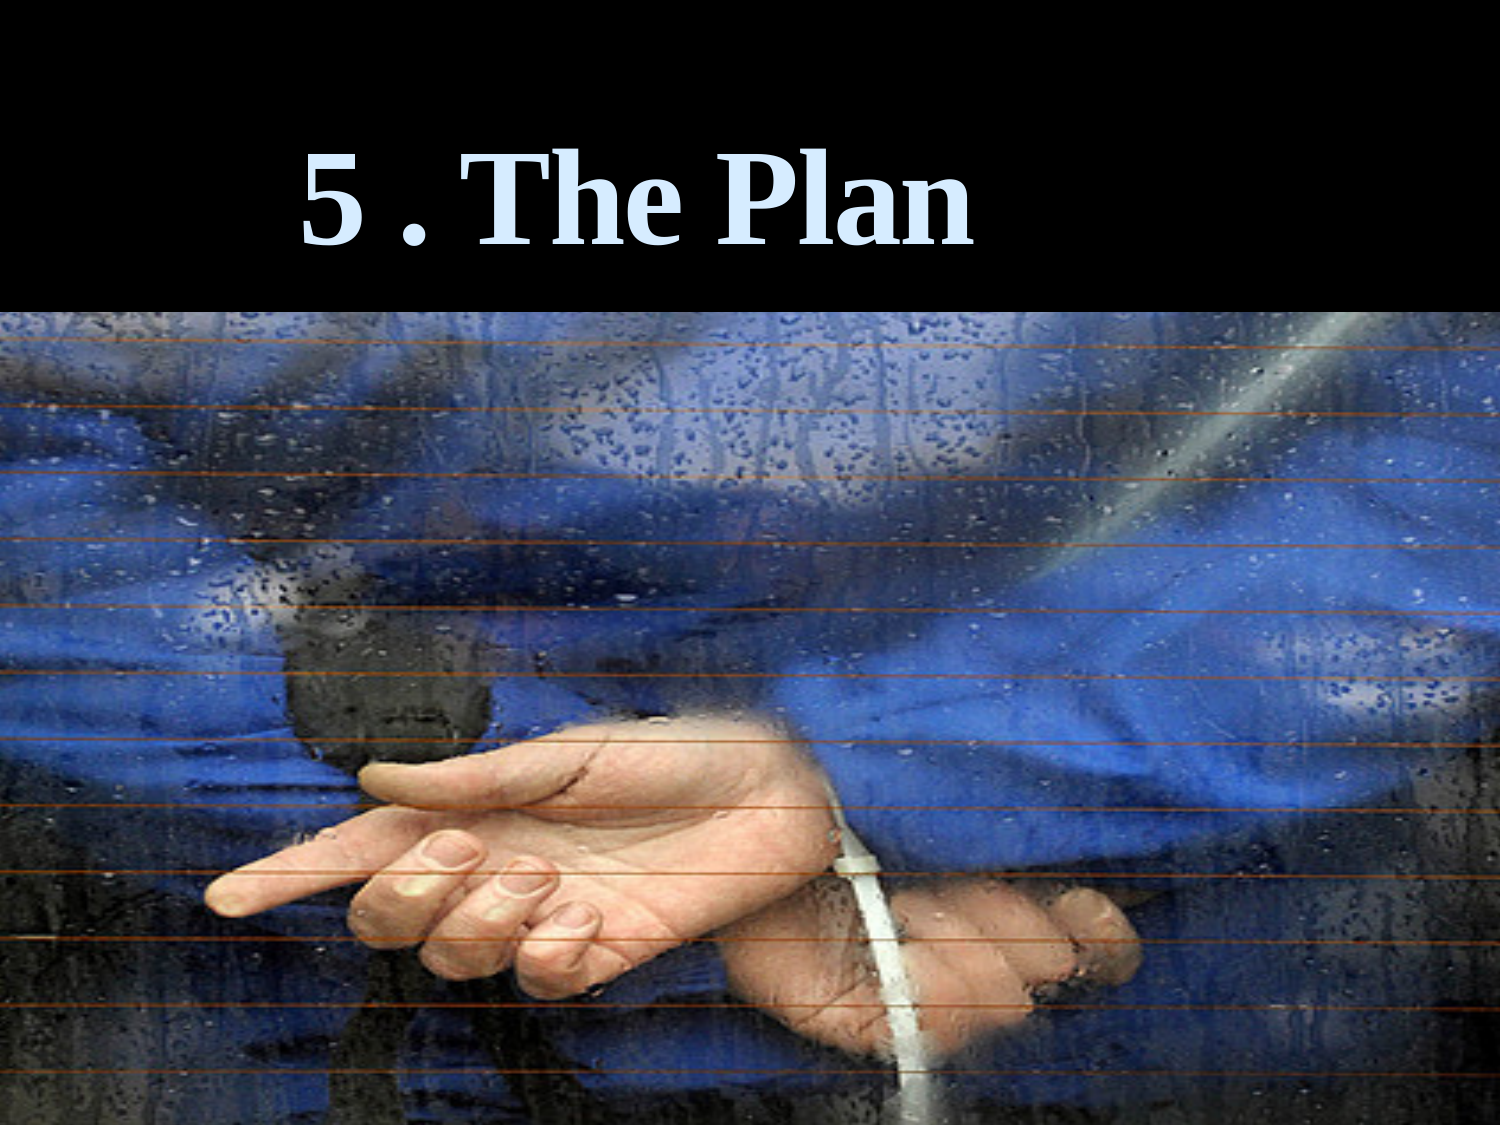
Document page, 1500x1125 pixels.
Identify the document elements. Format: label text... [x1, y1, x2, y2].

picture [0, 311, 1500, 1125]
title 5 . The Plan [0, 99, 1275, 250]
